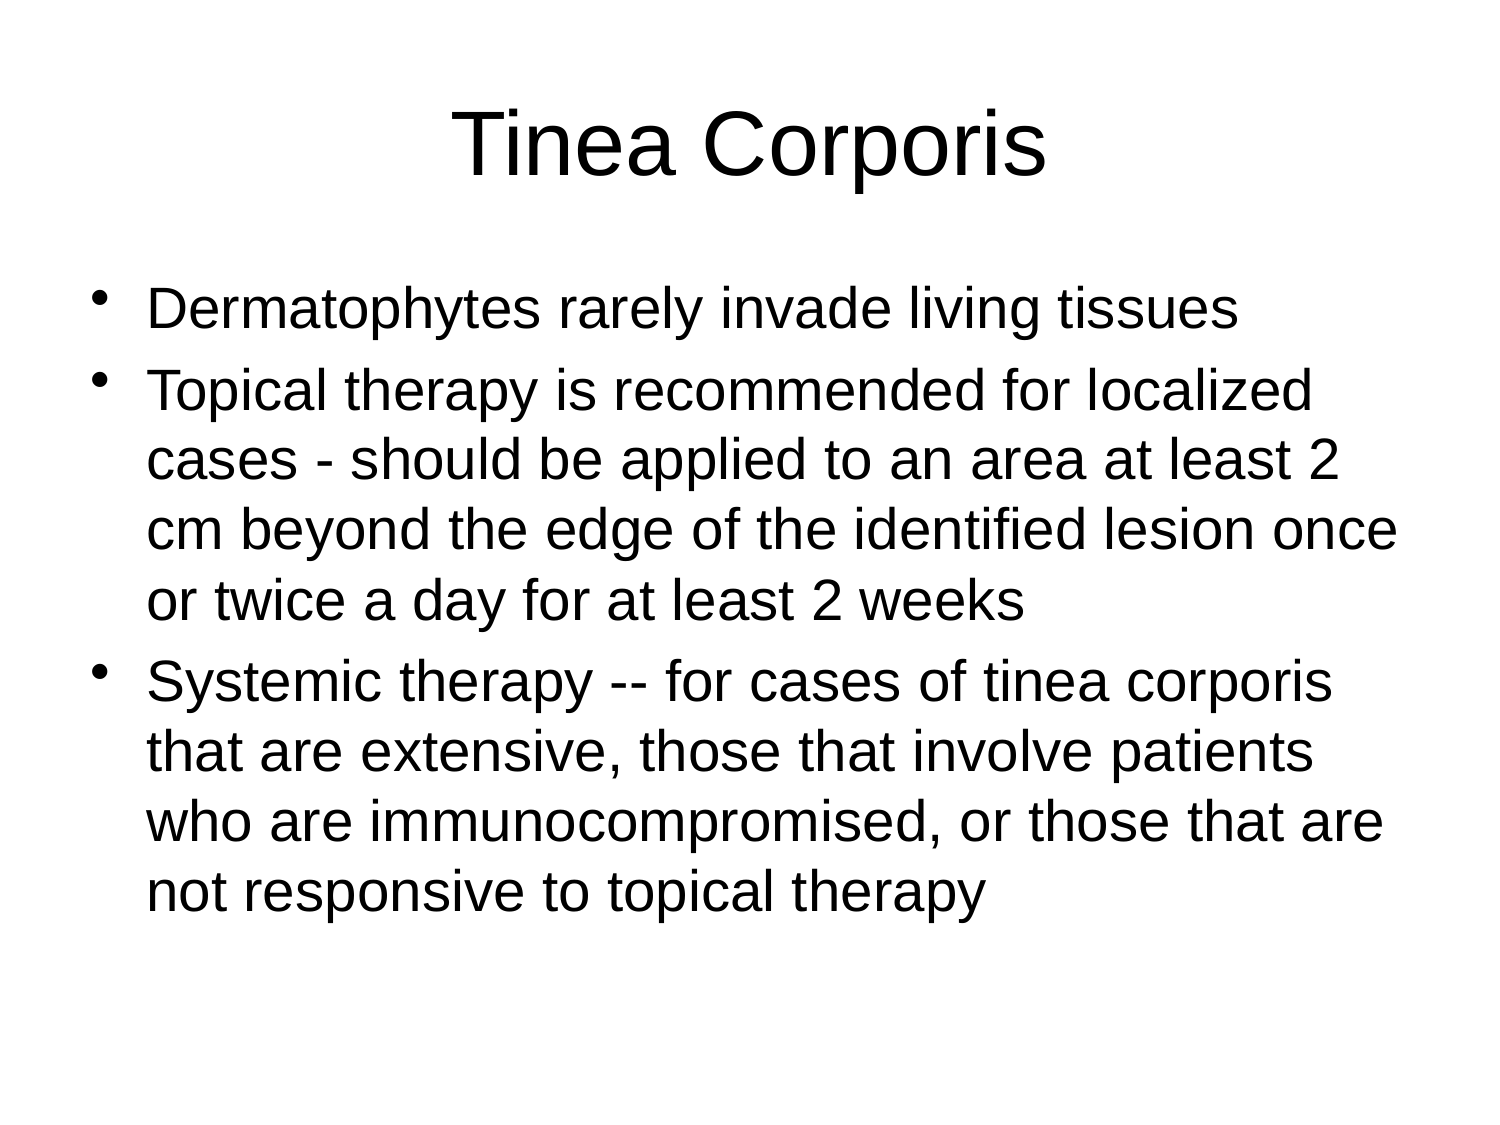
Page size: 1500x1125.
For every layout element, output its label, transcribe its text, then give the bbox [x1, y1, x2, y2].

title Tinea Corporis [75, 45, 1425, 233]
list Dermatophytes rarely invade living tissues Topical therapy is recommended for localized cases - should be applied to an area at least 2 cm beyond the edge of the identified lesion once or twice a day for at least 2 weeks Systemic therapy -- for cases of tinea corporis that are extensive, those that involve patients who are immunocompromised, or those that are not responsive to topical therapy [75, 262, 1425, 1005]
